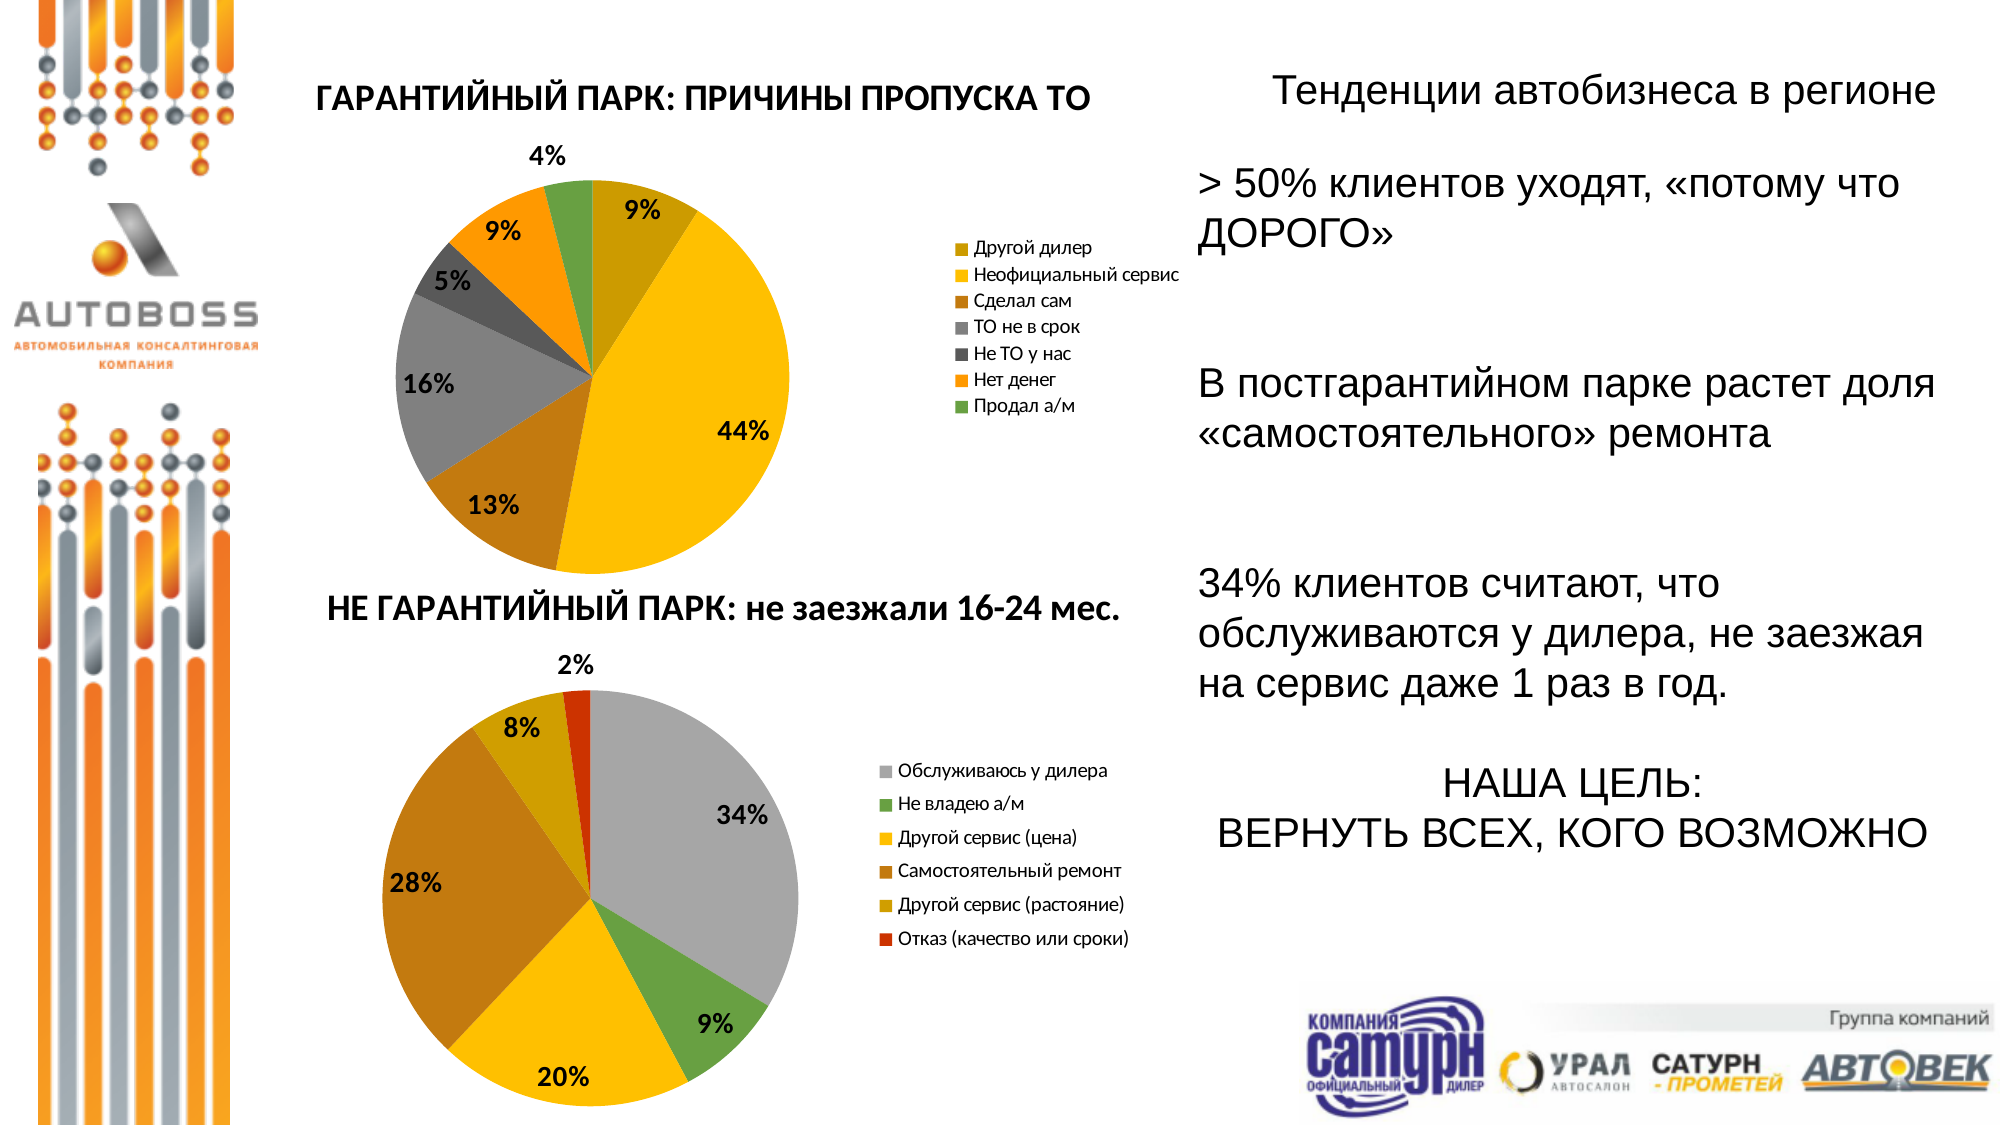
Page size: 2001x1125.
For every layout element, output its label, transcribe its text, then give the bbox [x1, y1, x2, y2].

title Тенденции автобизнеса в регионе [276, 49, 1953, 133]
picture [1299, 981, 2000, 1125]
text_box > 50% клиентов уходят, «потому что ДОРОГО» В постгарантийном парке растет доля «самостоятельного» ремонта 34% клиентов считают, что обслуживаются у дилера, не заезжая на сервис даже 1 раз в год. НАША ЦЕЛЬ: ВЕРНУТЬ ВСЕХ, КОГО ВОЗМОЖНО [1198, 147, 1963, 965]
chart [209, 52, 1248, 1125]
picture [38, 0, 234, 180]
picture [14, 203, 219, 1125]
